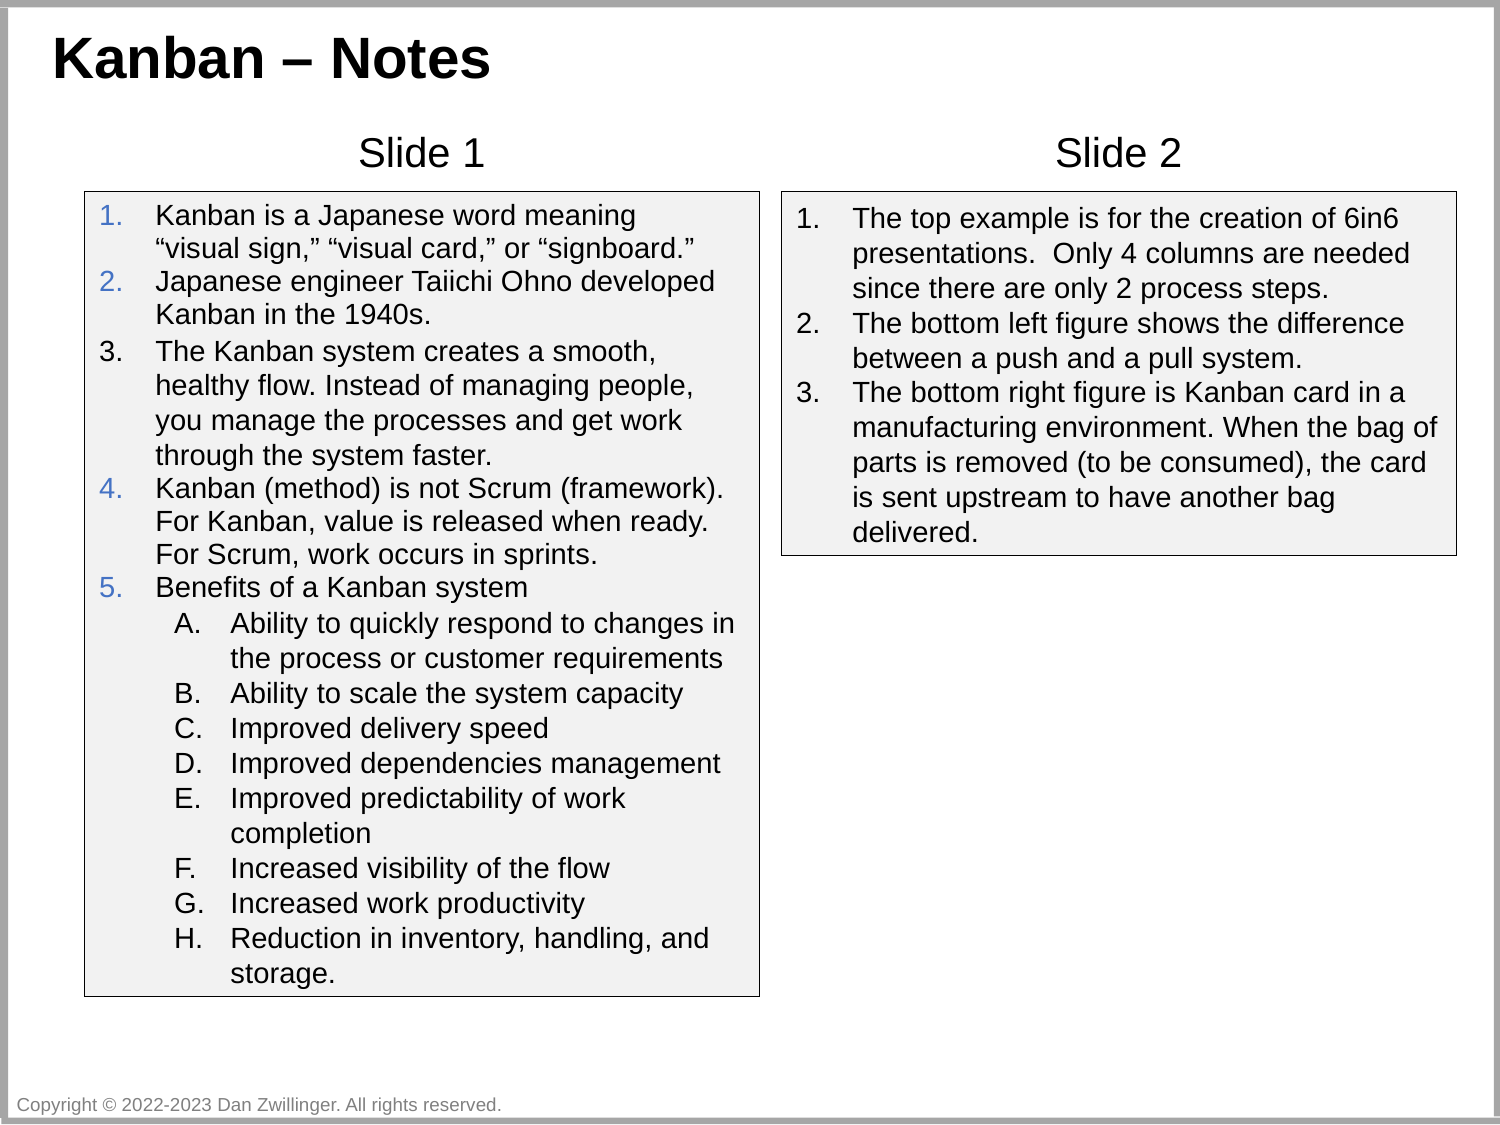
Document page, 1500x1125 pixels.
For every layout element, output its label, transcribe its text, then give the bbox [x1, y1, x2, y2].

text_box Kanban is a Japanese word meaning “visual sign,” “visual card,” or “signboard.” Japanese engineer Taiichi Ohno developed Kanban in the 1940s. The Kanban system creates a smooth, healthy flow. Instead of managing people, you manage the processes and get work through the system faster. Kanban (method) is not Scrum (framework). For Kanban, value is released when ready. For Scrum, work occurs in sprints. Benefits of a Kanban system Ability to quickly respond to changes in the process or customer requirements Ability to scale the system capacity Improved delivery speed Improved dependencies management Improved predictability of work completion Increased visibility of the flow Increased work productivity Reduction in inventory, handling, and storage. [84, 191, 760, 997]
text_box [315, 328, 466, 479]
text_box Kanban – Notes [37, 12, 1219, 98]
text_box Slide 2 [781, 118, 1457, 184]
text_box Copyright © 2022-2023 Dan Zwillinger. All rights reserved. [1, 1085, 517, 1123]
text_box Slide 1 [84, 118, 760, 184]
text_box The top example is for the creation of 6in6 presentations. Only 4 columns are needed since there are only 2 process steps. The bottom left figure shows the difference between a push and a pull system. The bottom right figure is Kanban card in a manufacturing environment. When the bag of parts is removed (to be consumed), the card is sent upstream to have another bag delivered. [781, 191, 1457, 556]
